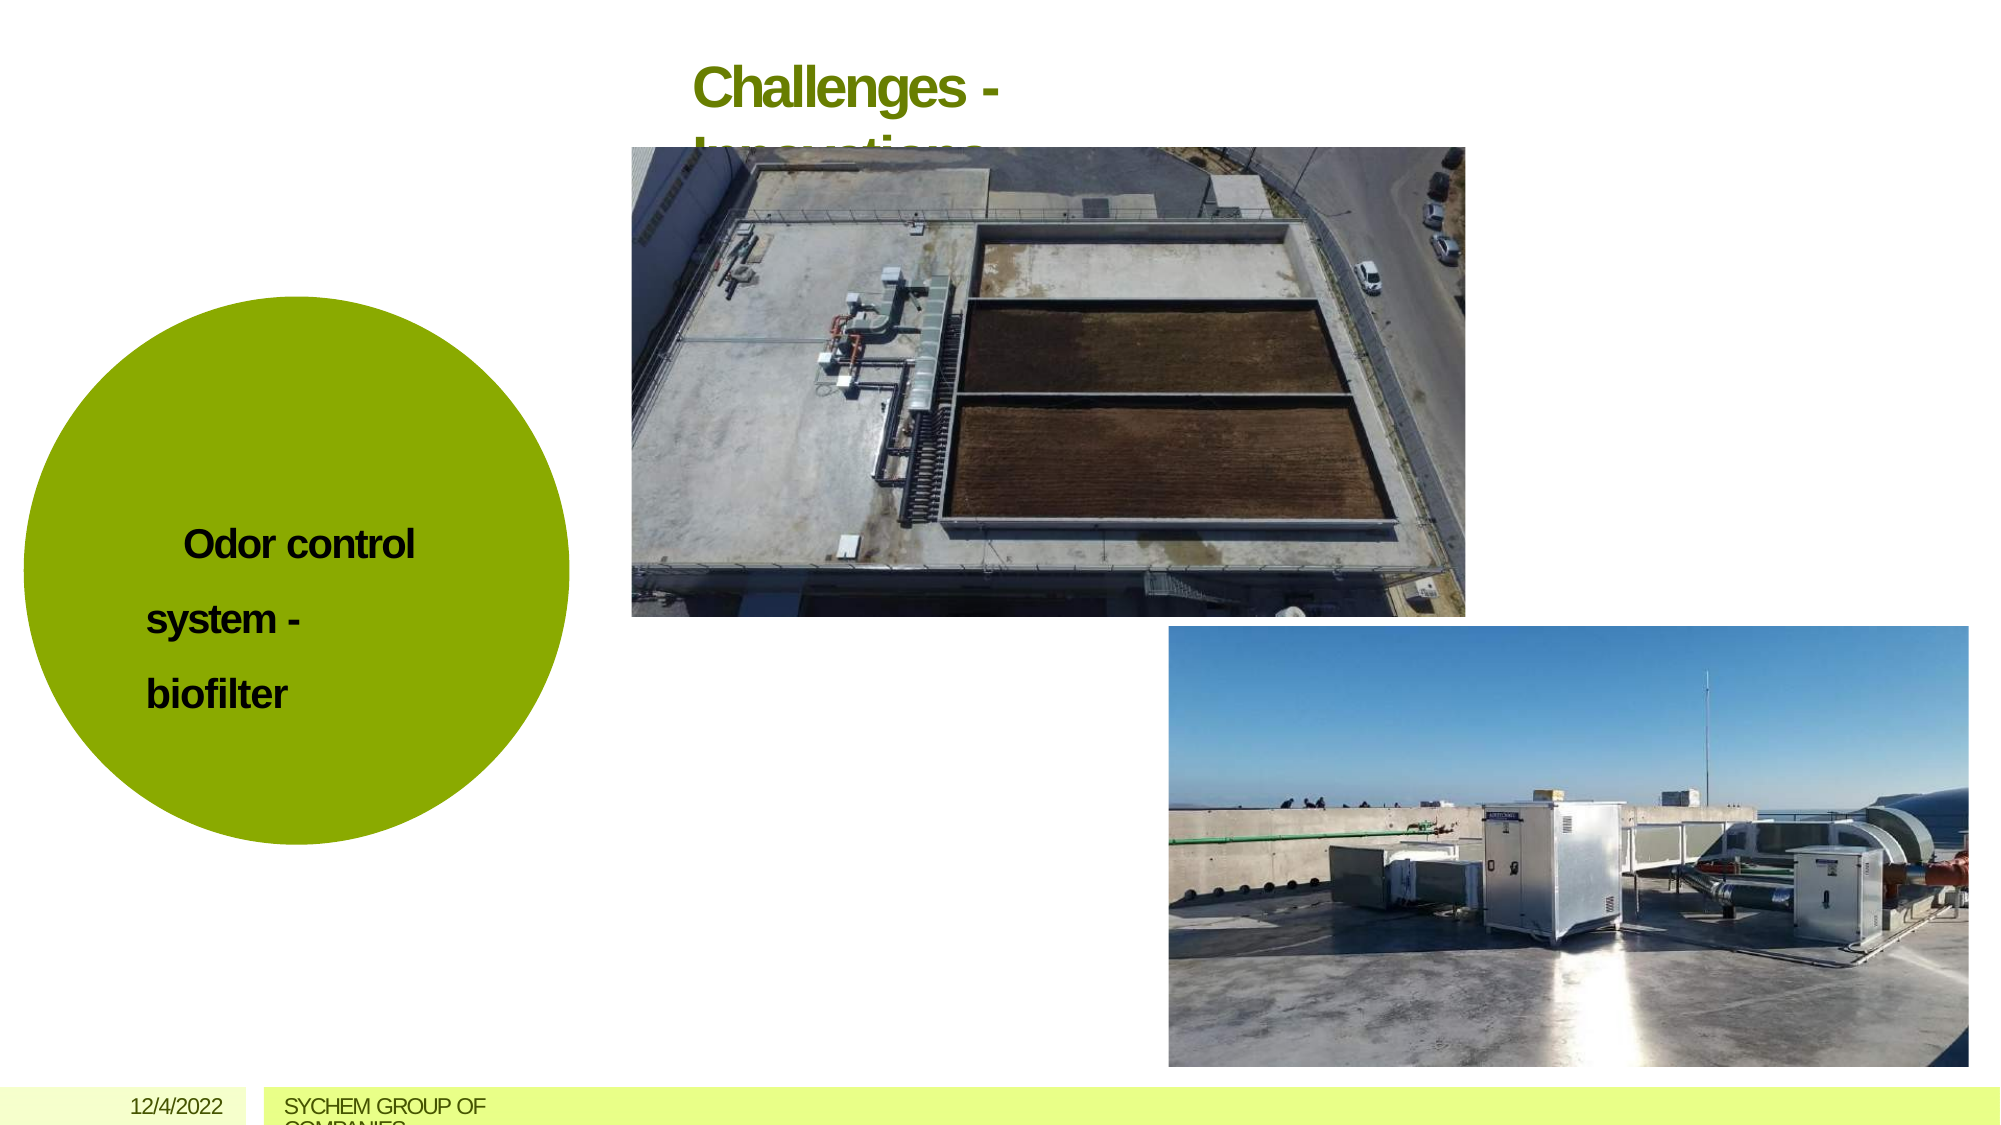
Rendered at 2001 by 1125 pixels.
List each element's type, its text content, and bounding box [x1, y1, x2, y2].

text_box [23, 296, 570, 845]
picture [263, 1087, 2000, 1125]
title Challenges - Innovations [690, 46, 1310, 147]
text_box [631, 147, 1466, 617]
text_box Odor control system - biofilter [143, 489, 452, 717]
picture [0, 1087, 246, 1125]
text_box [1168, 626, 1969, 1067]
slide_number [127, 1095, 226, 1125]
footer SYCHEM GROUP OF COMPANIES [281, 1095, 613, 1125]
